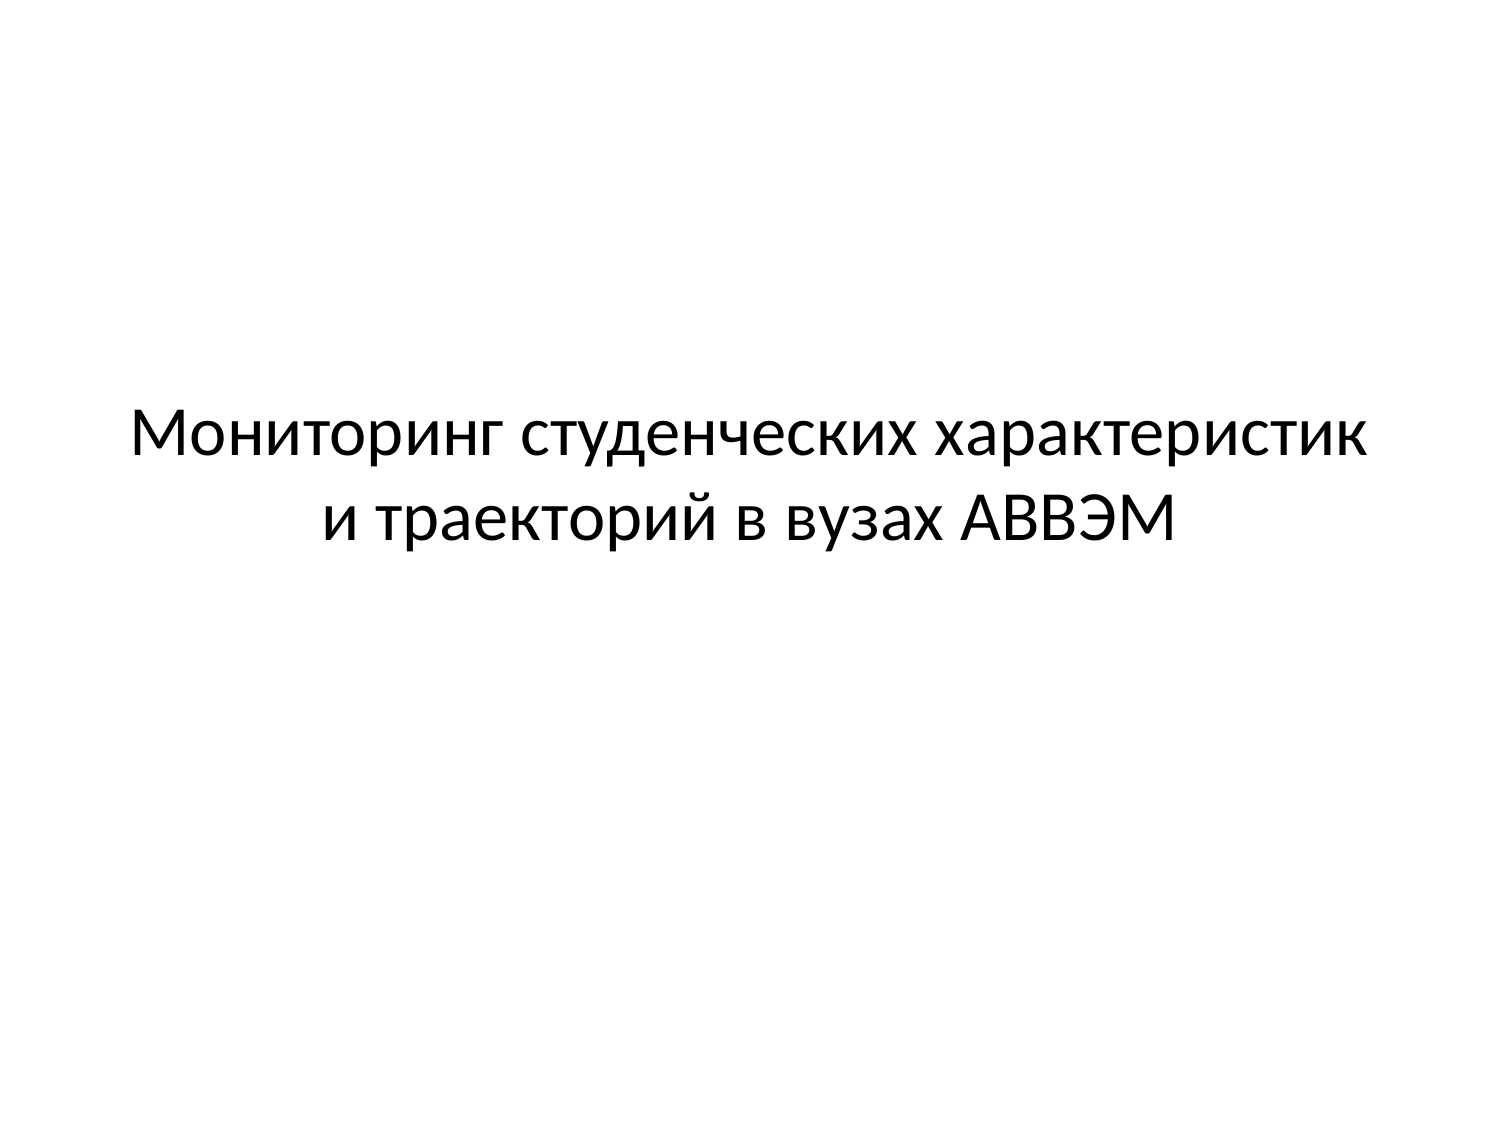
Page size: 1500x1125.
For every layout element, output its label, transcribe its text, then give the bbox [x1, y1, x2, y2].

title Мониторинг студенческих характеристик и траекторий в вузах АВВЭМ [112, 349, 1388, 591]
